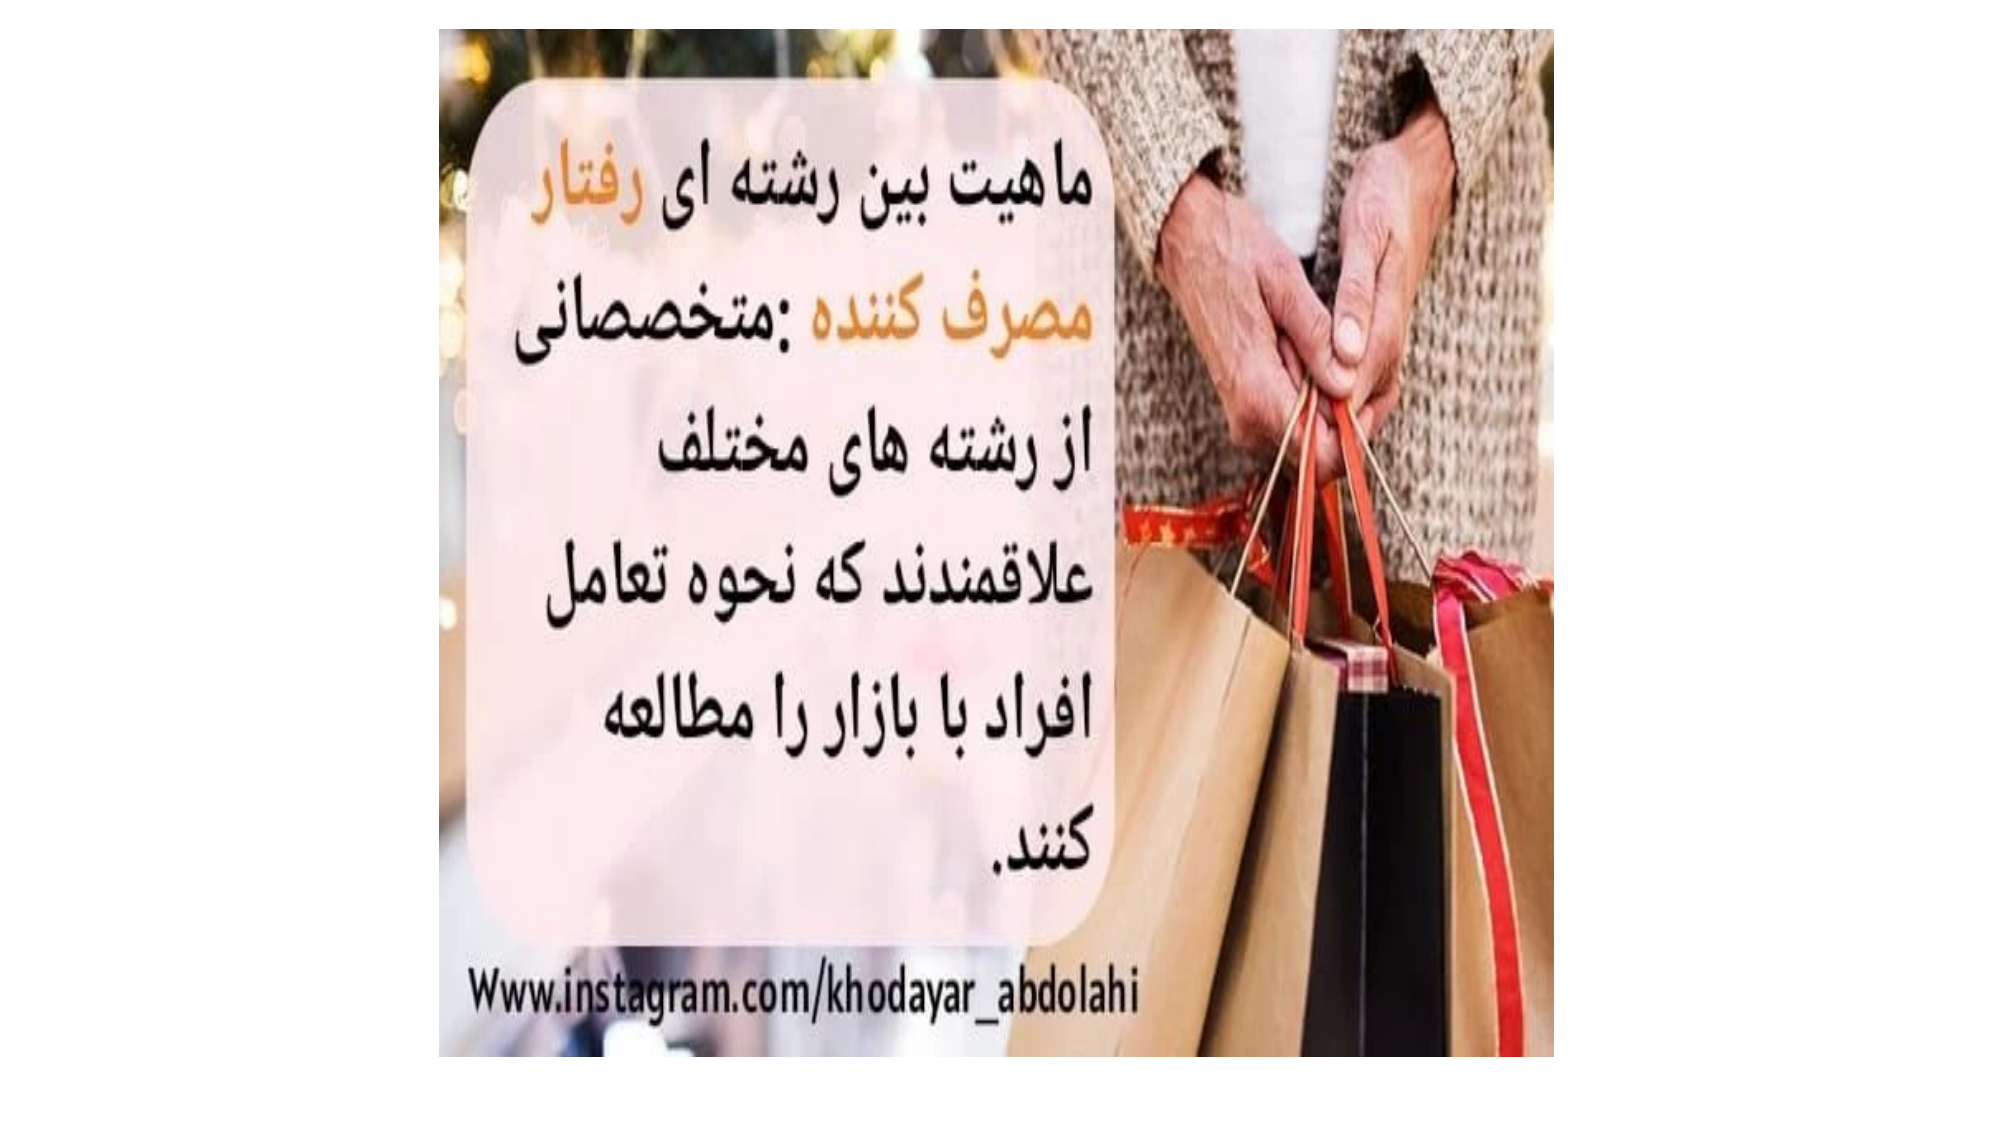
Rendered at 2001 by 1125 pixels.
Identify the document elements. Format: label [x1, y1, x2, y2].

picture [439, 29, 1554, 1057]
